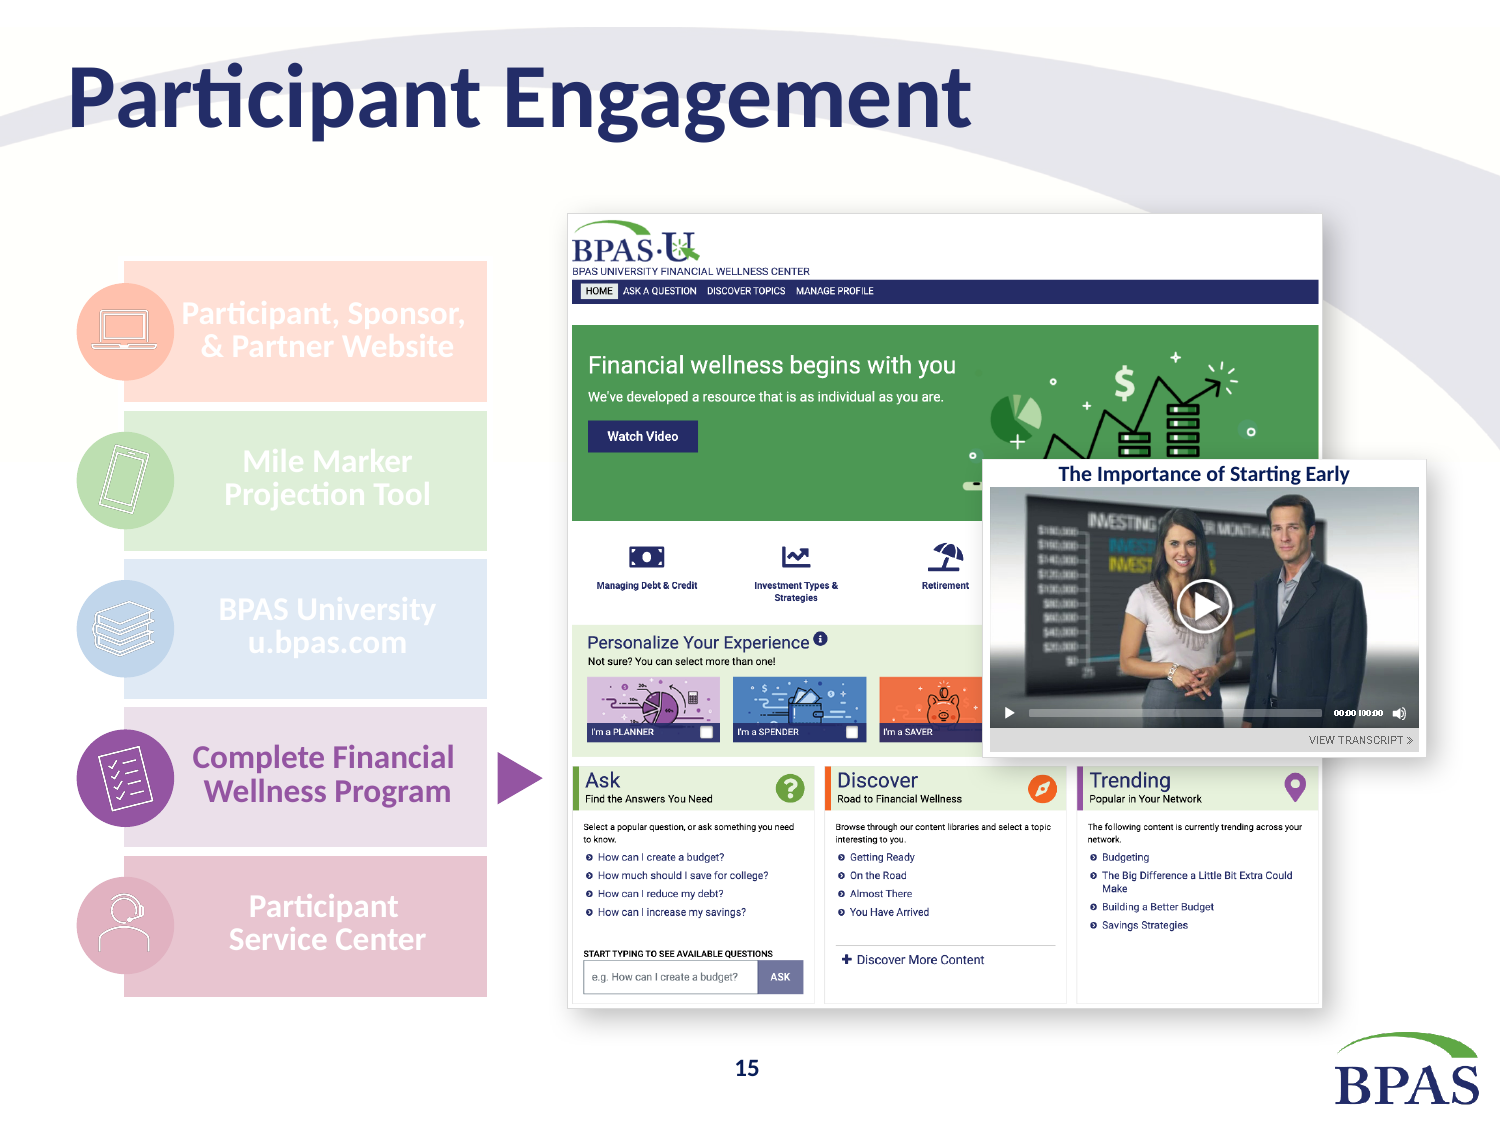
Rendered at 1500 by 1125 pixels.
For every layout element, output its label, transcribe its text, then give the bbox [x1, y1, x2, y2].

picture [85, 738, 167, 820]
picture [86, 884, 162, 960]
text_box Participant Engagement [53, 28, 1426, 177]
picture [1331, 1029, 1482, 1107]
picture [83, 438, 165, 521]
picture [90, 295, 158, 363]
picture [90, 595, 158, 663]
text_box 15 [572, 1044, 923, 1104]
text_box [983, 459, 1427, 758]
picture [567, 212, 1323, 1009]
